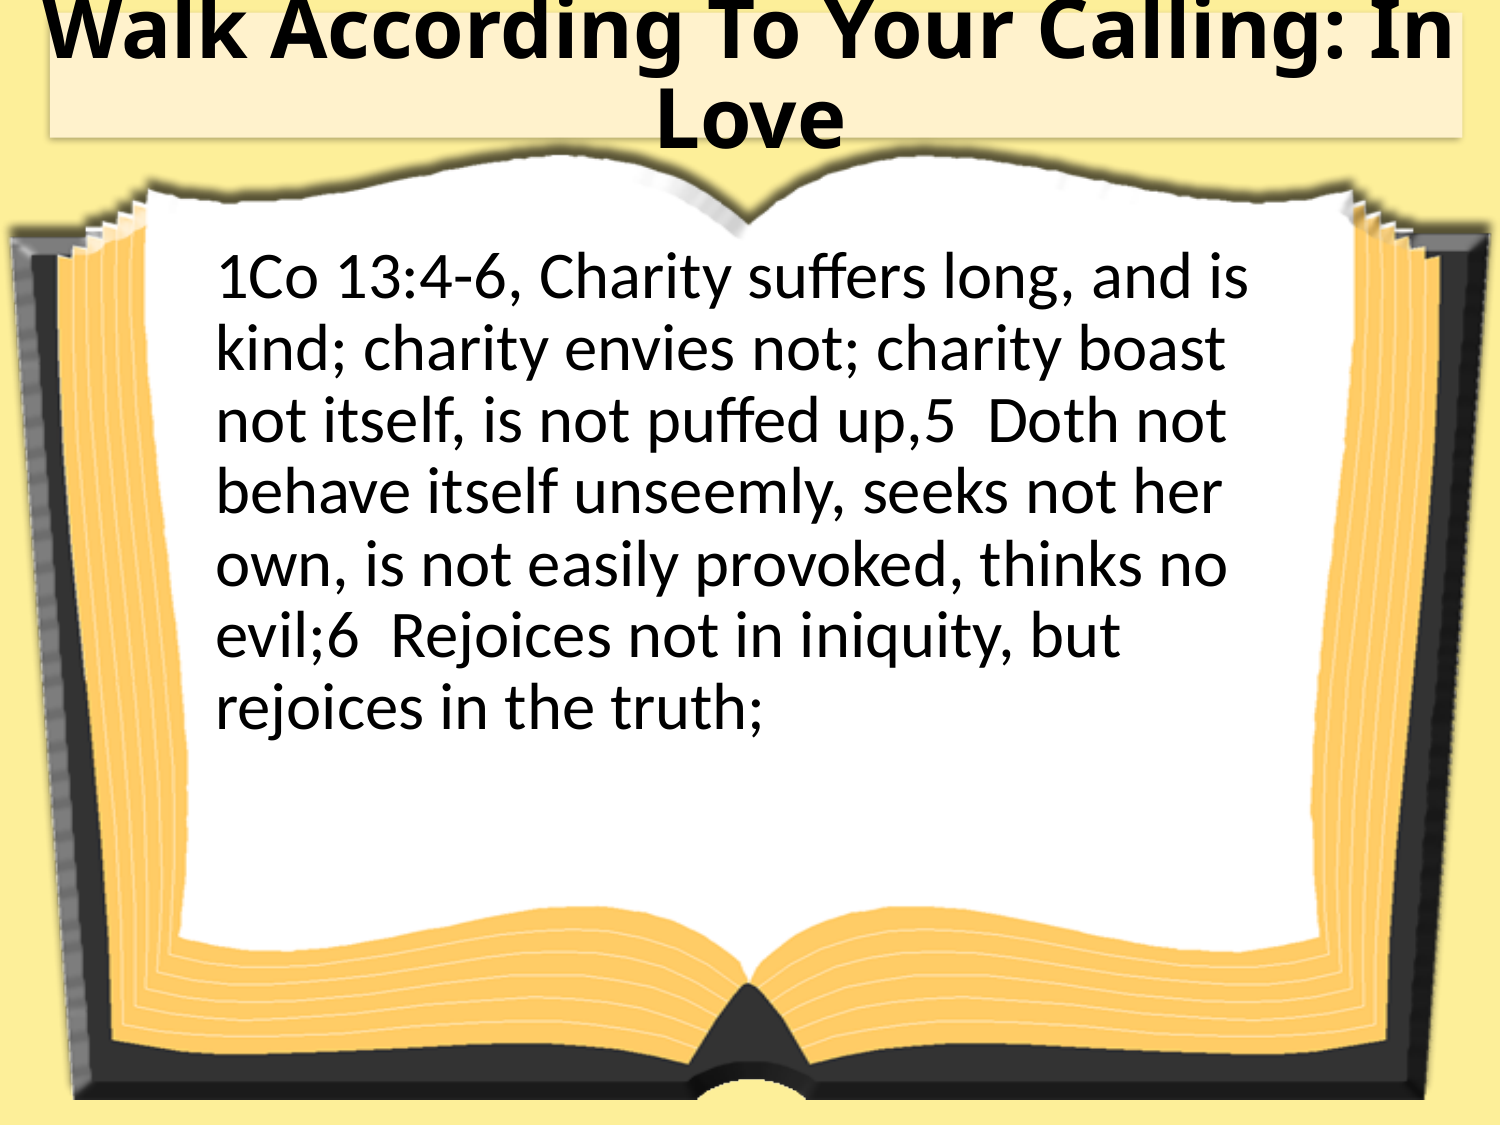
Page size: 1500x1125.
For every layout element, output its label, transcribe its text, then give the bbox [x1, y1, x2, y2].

picture [0, 137, 1500, 1100]
list 1Co 13:4-6, Charity suffers long, and is kind; charity envies not; charity boast not itself, is not puffed up,5 Doth not behave itself unseemly, seeks not her own, is not easily provoked, thinks no evil;6 Rejoices not in iniquity, but rejoices in the truth; [200, 233, 1325, 900]
title Walk According To Your Calling: In Love [0, 24, 1500, 128]
